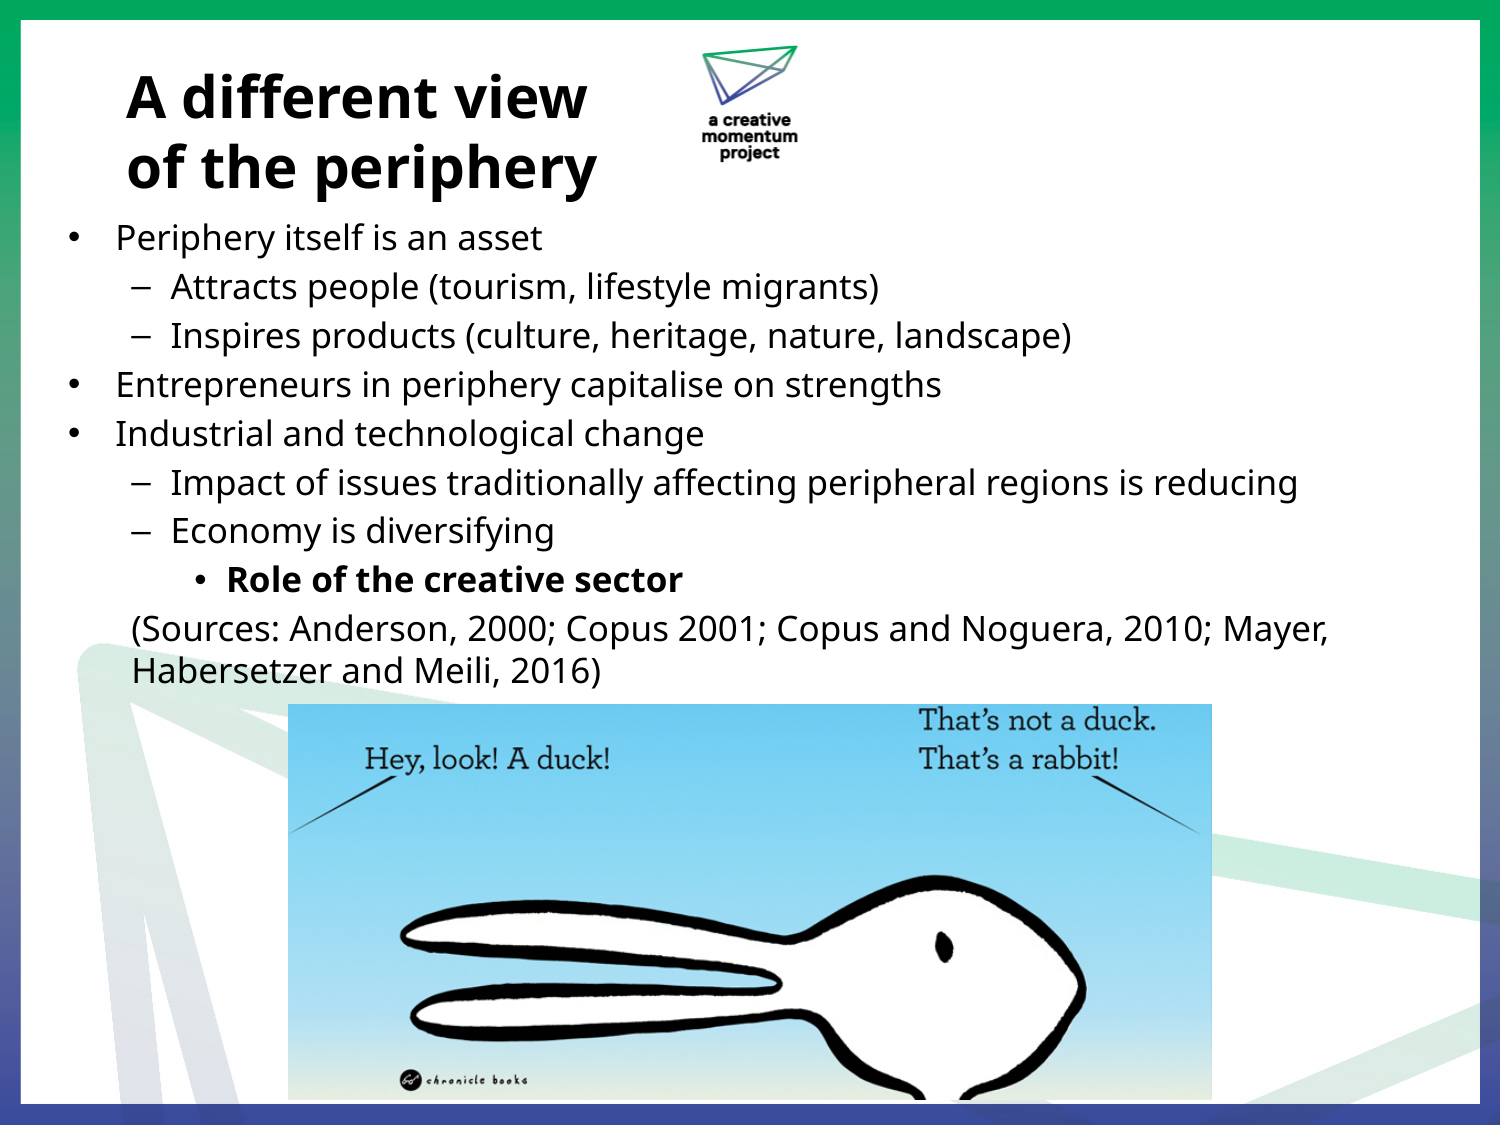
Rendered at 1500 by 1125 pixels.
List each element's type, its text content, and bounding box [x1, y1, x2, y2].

title A different view of the periphery [111, 17, 656, 208]
picture [0, 0, 1500, 1125]
list Periphery itself is an asset Attracts people (tourism, lifestyle migrants) Inspires products (culture, heritage, nature, landscape) Entrepreneurs in periphery capitalise on strengths Industrial and technological change Impact of issues traditionally affecting peripheral regions is reducing Economy is diversifying Role of the creative sector (Sources: Anderson, 2000; Copus 2001; Copus and Noguera, 2010; Mayer, Habersetzer and Meili, 2016) [53, 208, 1447, 705]
